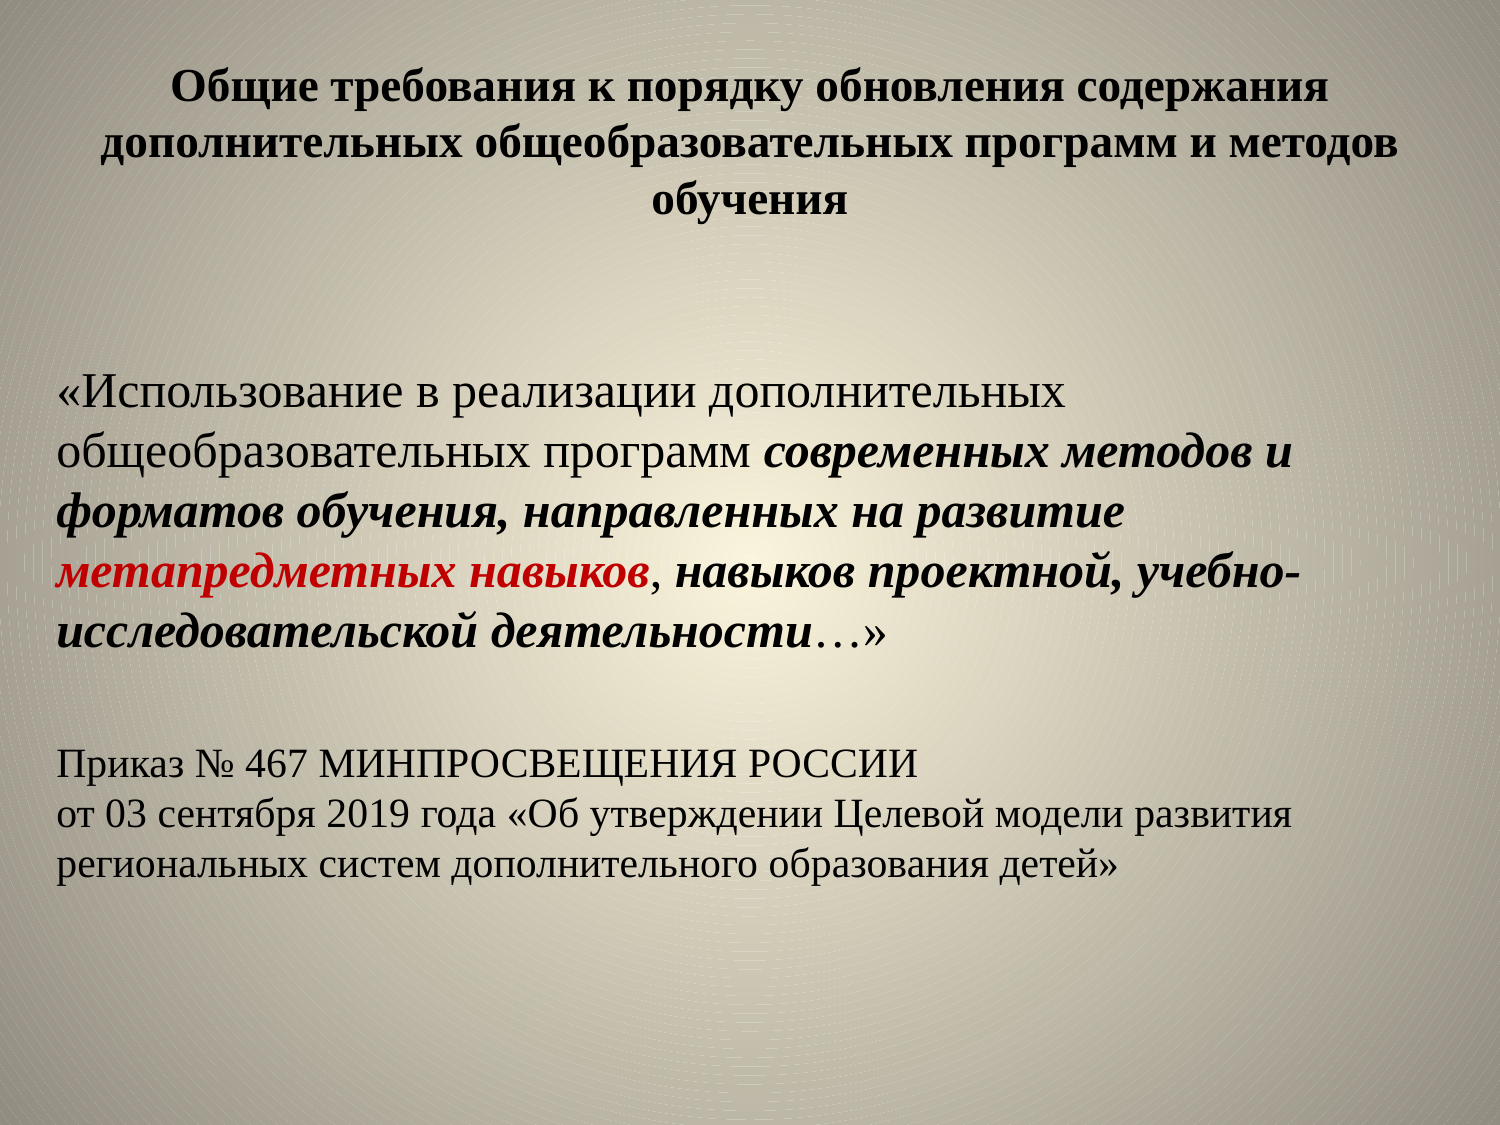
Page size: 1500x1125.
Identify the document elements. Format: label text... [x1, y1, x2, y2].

list «Использование в реализации дополнительных общеобразовательных программ современных методов и форматов обучения, направленных на развитие метапредметных навыков, навыков проектной, учебно-исследовательской деятельности…» Приказ № 467 МИНПРОСВЕЩЕНИЯ РОССИИ от 03 сентября 2019 года «Об утверждении Целевой модели развития региональных систем дополнительного образования детей» [41, 349, 1437, 1099]
title Общие требования к порядку обновления содержания дополнительных общеобразовательных программ и методов обучения [75, 45, 1425, 233]
